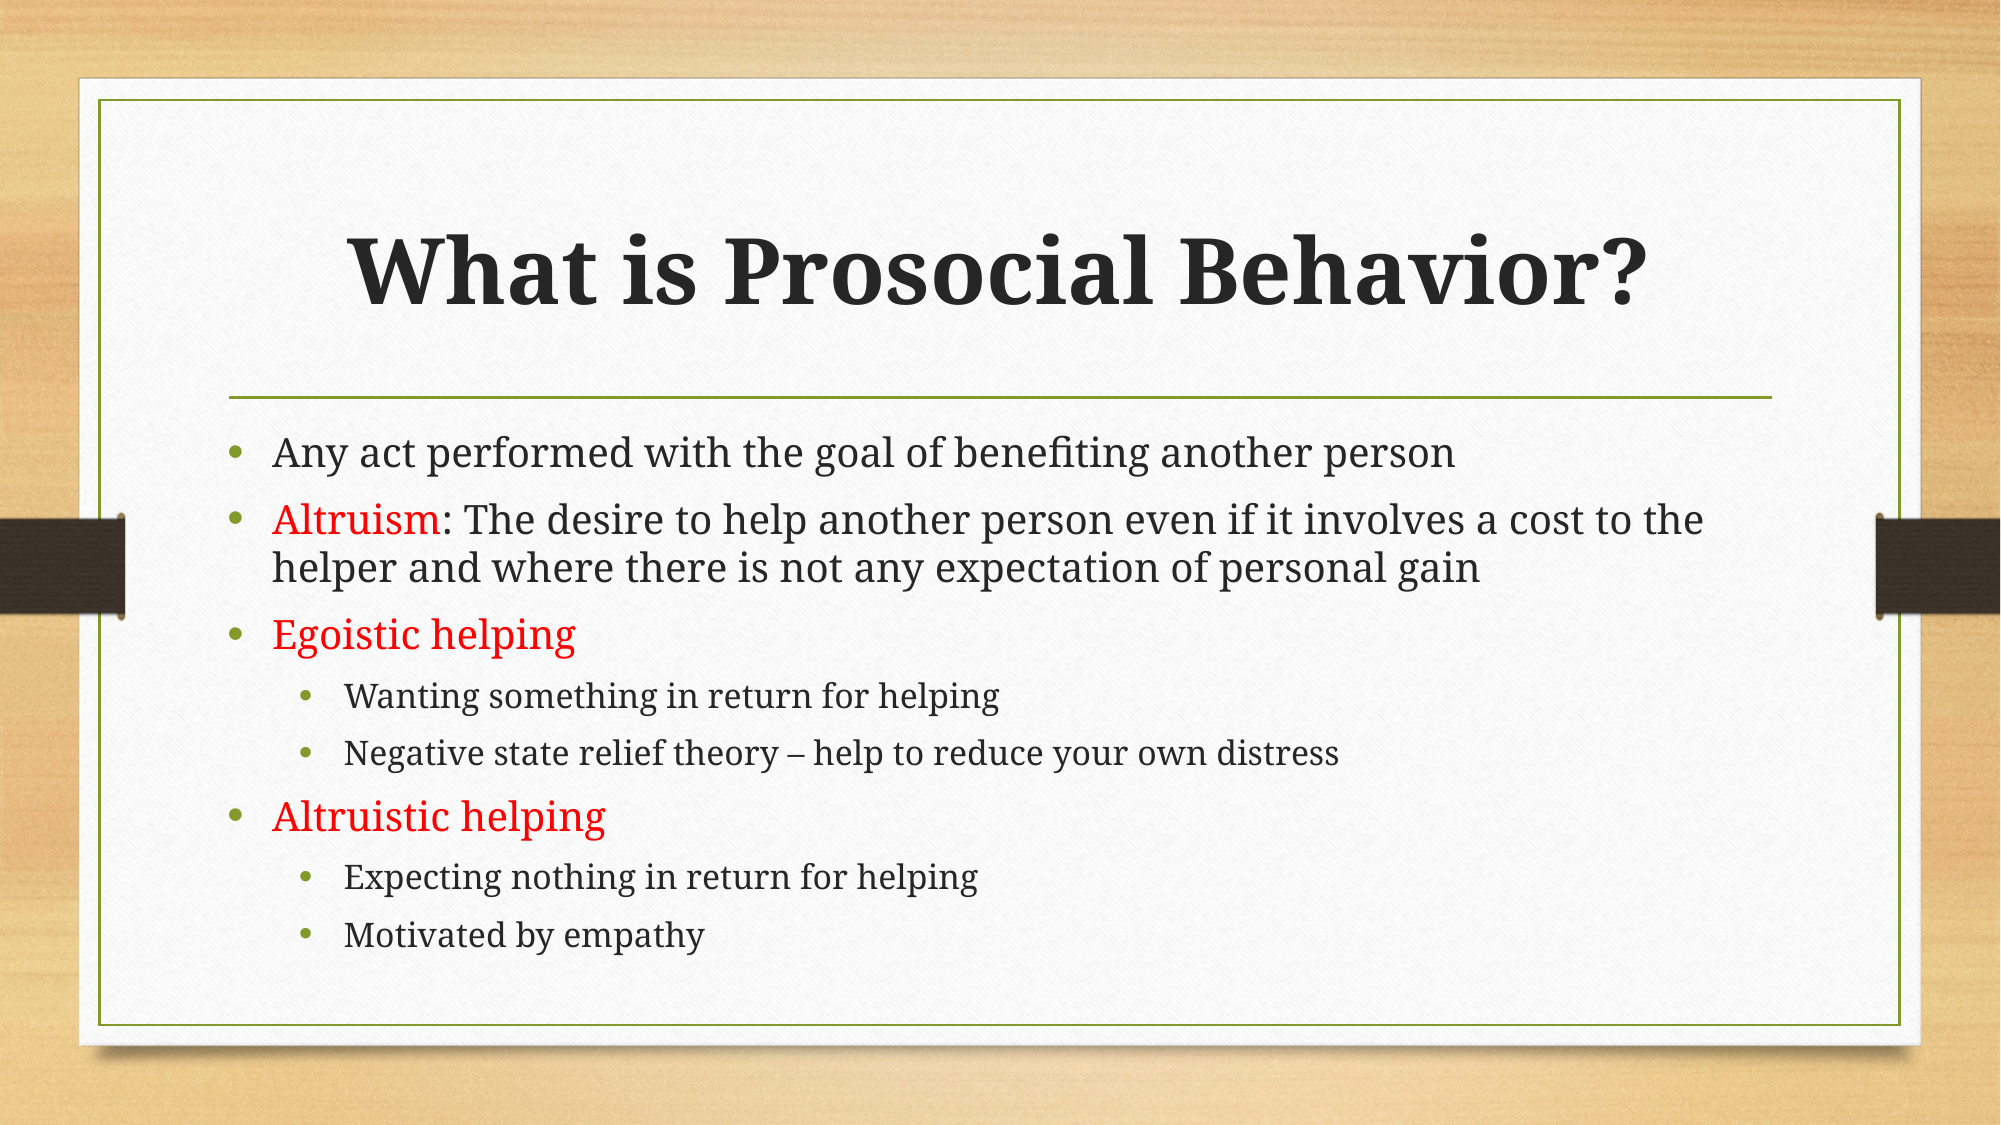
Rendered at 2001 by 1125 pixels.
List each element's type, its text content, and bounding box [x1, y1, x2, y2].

list Any act performed with the goal of benefiting another person Altruism: The desire to help another person even if it involves a cost to the helper and where there is not any expectation of personal gain Egoistic helping Wanting something in return for helping Negative state relief theory – help to reduce your own distress Altruistic helping Expecting nothing in return for helping Motivated by empathy [212, 419, 1788, 964]
picture [0, 0, 2001, 1125]
title What is Prosocial Behavior? [212, 161, 1788, 375]
